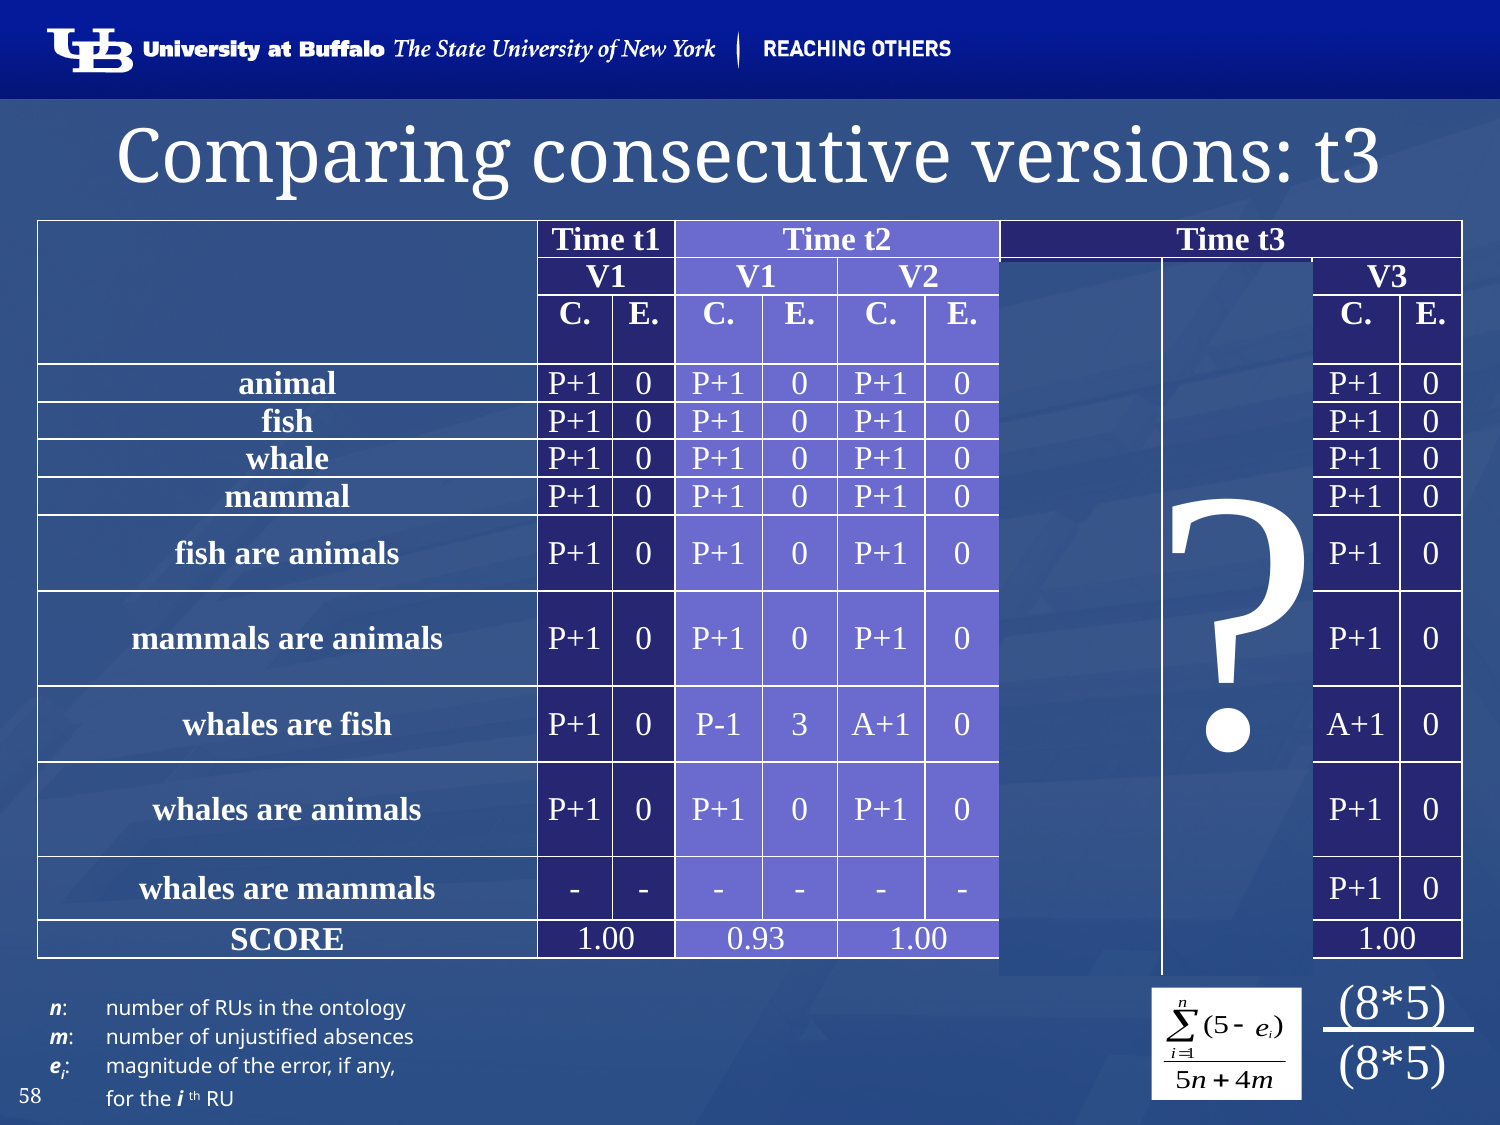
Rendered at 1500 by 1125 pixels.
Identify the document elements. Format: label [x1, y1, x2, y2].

table_cell [38, 763, 537, 856]
table_cell [763, 296, 837, 363]
table_cell [613, 592, 674, 685]
table_cell [838, 592, 924, 685]
table_cell [763, 478, 837, 514]
table_cell [1401, 440, 1461, 476]
table_cell [1401, 516, 1461, 590]
table_cell [1401, 592, 1461, 685]
table_cell [676, 440, 762, 476]
table_cell [1313, 857, 1399, 919]
table_cell [926, 592, 999, 685]
table_cell [538, 857, 612, 919]
text_box [1322, 962, 1476, 1098]
text_box [1151, 987, 1302, 1101]
table_cell [763, 763, 837, 856]
table_cell [538, 365, 612, 401]
table_cell [38, 687, 537, 761]
table_cell [1401, 857, 1461, 919]
table_cell [926, 296, 999, 363]
table_cell [838, 763, 924, 856]
table_cell [1313, 763, 1399, 856]
table_cell [838, 516, 924, 590]
table_cell [538, 296, 612, 363]
table_cell [1335, 478, 1399, 514]
table_cell [763, 592, 837, 685]
table_cell [926, 403, 999, 438]
table_cell [538, 592, 612, 685]
table_header [676, 221, 999, 257]
table_cell [838, 296, 924, 363]
table_cell [613, 296, 674, 363]
table_cell [1335, 403, 1399, 438]
table_cell [676, 258, 837, 294]
table_cell [538, 258, 674, 294]
table_cell [538, 440, 612, 476]
table_cell [538, 403, 612, 438]
table_cell [38, 857, 537, 919]
table_cell [1401, 296, 1461, 363]
table_cell [838, 440, 924, 476]
table_cell [1335, 440, 1399, 476]
table_cell [538, 763, 612, 856]
table_cell [613, 478, 674, 514]
table_cell [538, 921, 674, 957]
table_cell [538, 687, 612, 761]
table_cell [1313, 296, 1399, 363]
list [34, 987, 873, 1113]
table_cell [763, 403, 837, 438]
table_cell [613, 440, 674, 476]
table_cell [38, 516, 537, 590]
table_cell [38, 403, 537, 438]
table_header [538, 221, 674, 257]
table_cell [838, 921, 999, 957]
table_cell [676, 763, 762, 856]
picture [999, 262, 1161, 976]
table_cell [38, 365, 537, 401]
title [37, 99, 1463, 220]
picture [0, 0, 1500, 99]
table_cell [926, 687, 999, 761]
table_cell [1001, 258, 1161, 262]
picture [1163, 262, 1313, 976]
table_cell [838, 258, 999, 294]
table_cell [1401, 478, 1461, 514]
table_cell [926, 478, 999, 514]
table_cell [763, 516, 837, 590]
table_cell [676, 403, 762, 438]
table_cell [763, 857, 837, 919]
table_cell [763, 440, 837, 476]
table_cell [676, 365, 762, 401]
table_cell [838, 857, 924, 919]
table_cell [38, 440, 537, 476]
table_cell [1335, 516, 1399, 590]
table_cell [1401, 365, 1461, 401]
text_box [1313, 365, 1335, 830]
table_cell [676, 592, 762, 685]
table_cell [926, 857, 999, 919]
table_cell [1335, 365, 1399, 401]
table_cell [676, 921, 837, 957]
table_cell [763, 687, 837, 761]
table_cell [926, 516, 999, 590]
table_cell [676, 296, 762, 363]
table_cell [1401, 687, 1461, 761]
table_cell [1401, 763, 1461, 856]
table_cell [613, 857, 674, 919]
table_cell [38, 478, 537, 514]
table_cell [613, 365, 674, 401]
table_cell [38, 921, 537, 957]
table_cell [926, 440, 999, 476]
table_cell [926, 365, 999, 401]
table_cell [838, 365, 924, 401]
table_cell [763, 365, 837, 401]
table_cell [538, 478, 612, 514]
table_cell [676, 687, 762, 761]
table_cell [1401, 403, 1461, 438]
table_cell [1313, 258, 1461, 294]
table_cell [38, 592, 537, 685]
table_cell [676, 478, 762, 514]
table_cell [838, 687, 924, 761]
table_cell [926, 763, 999, 856]
table_cell [838, 478, 924, 514]
table_cell [613, 516, 674, 590]
table_cell [613, 763, 674, 856]
table_cell [1335, 687, 1399, 761]
table_cell [676, 516, 762, 590]
table_cell [1335, 592, 1399, 685]
table_cell [838, 403, 924, 438]
table_cell [538, 516, 612, 590]
table_cell [1163, 258, 1311, 262]
table_cell [613, 687, 674, 761]
table_header [1001, 221, 1461, 257]
table_cell [676, 857, 762, 919]
table_cell [613, 403, 674, 438]
table_header [38, 221, 537, 363]
table_cell [1313, 921, 1461, 957]
